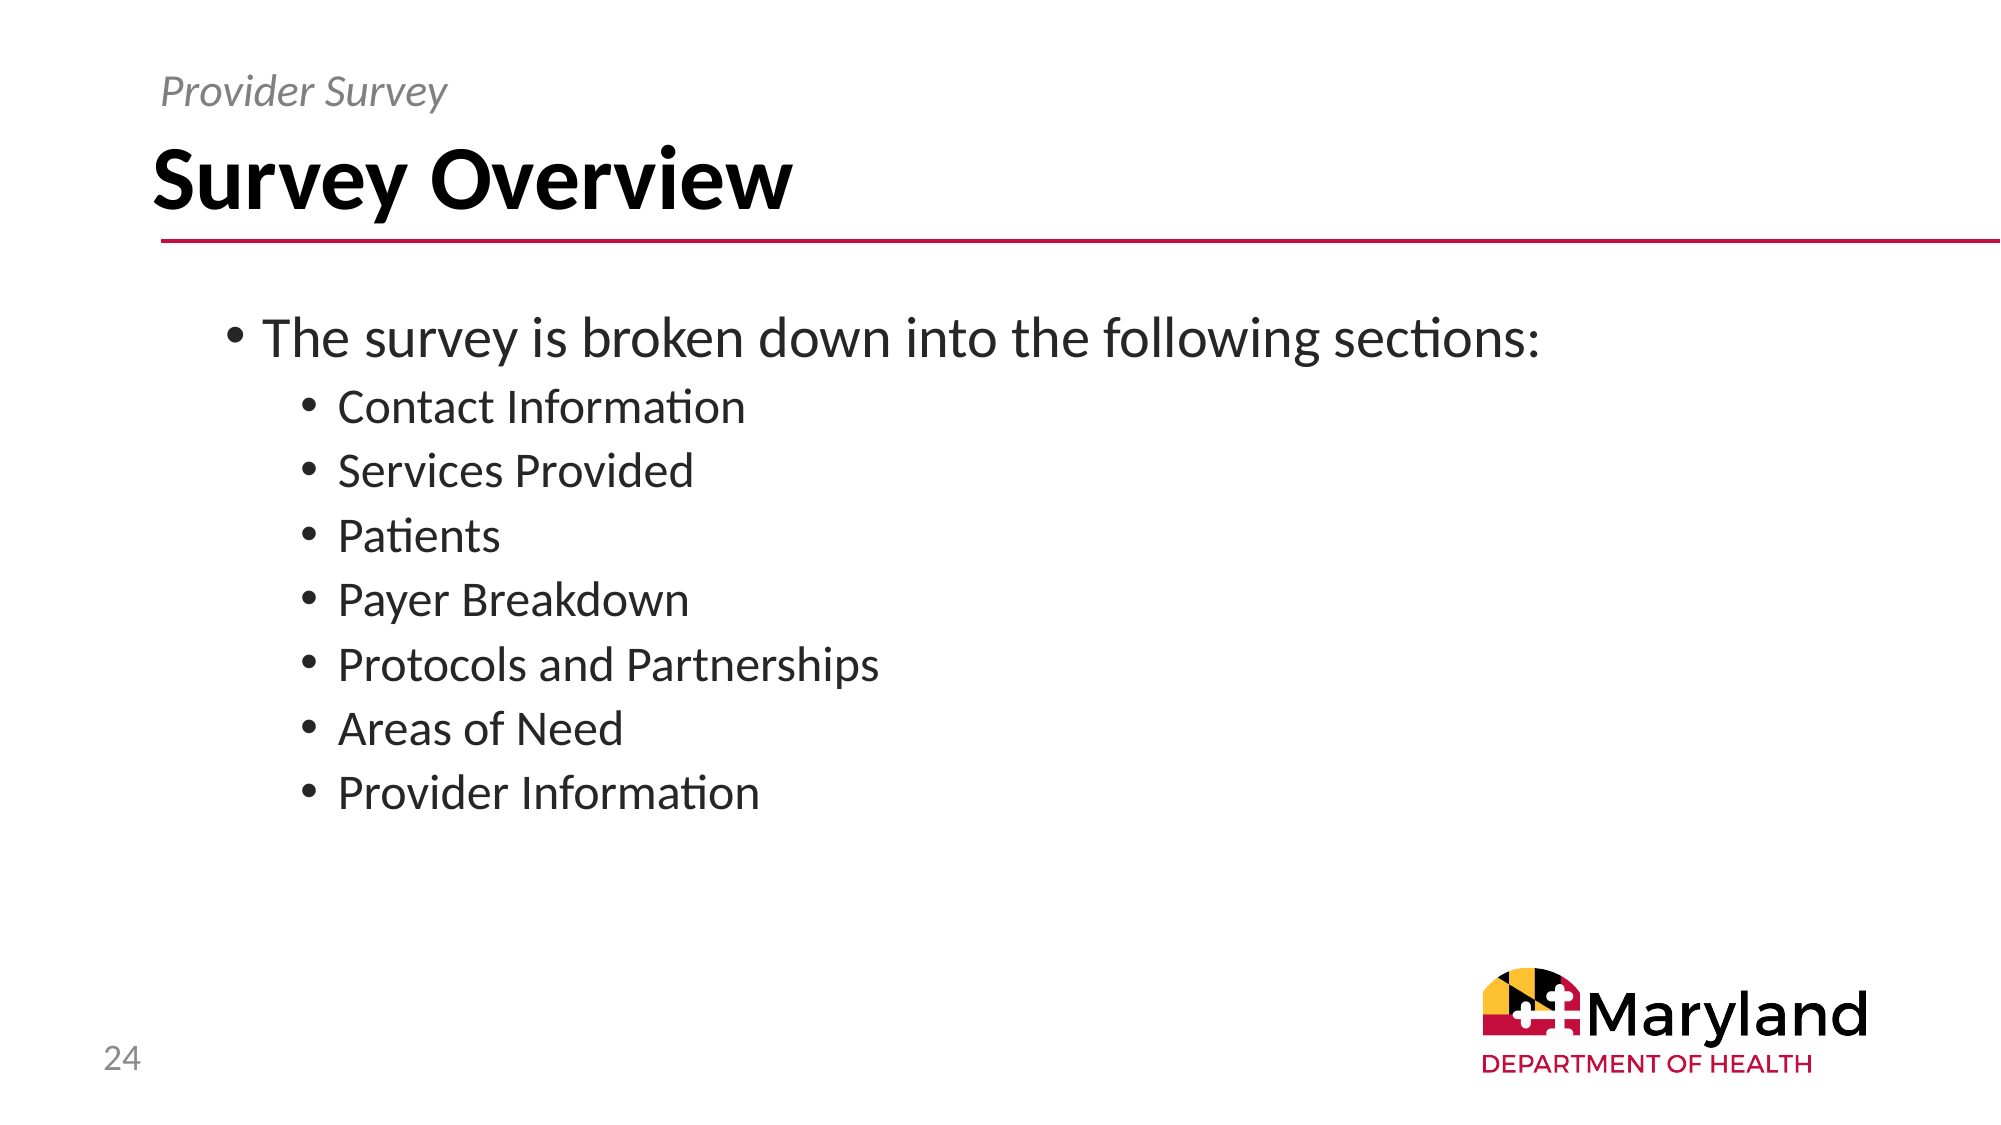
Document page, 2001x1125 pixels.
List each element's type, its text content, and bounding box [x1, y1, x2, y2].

title Survey Overview [137, 97, 1863, 262]
list The survey is broken down into the following sections: Contact Information Services Provided Patients Payer Breakdown Protocols and Partnerships Areas of Need Provider Information [210, 299, 1863, 1014]
slide_number 24 [88, 1025, 178, 1086]
picture [1473, 958, 1866, 1073]
list Provider Survey [145, 59, 1863, 116]
